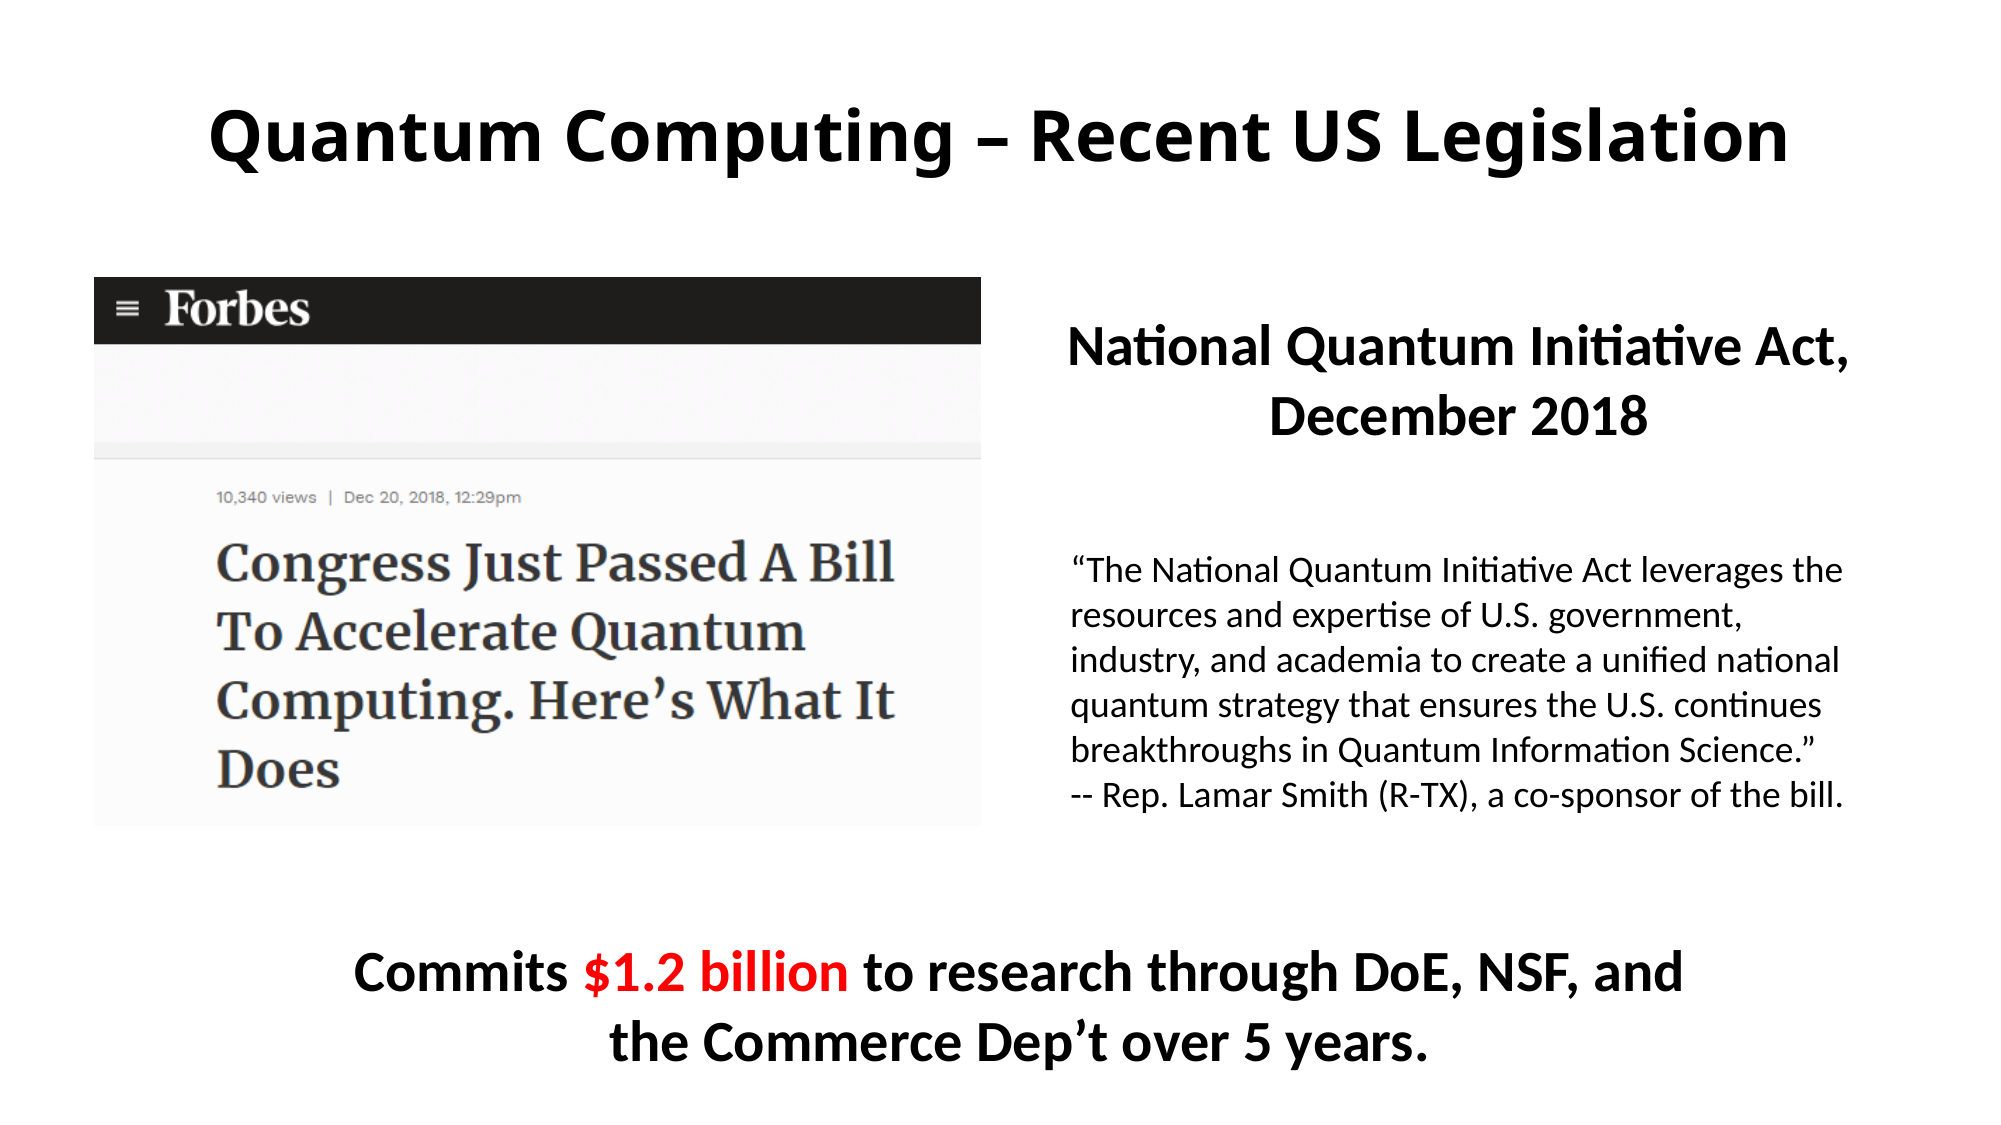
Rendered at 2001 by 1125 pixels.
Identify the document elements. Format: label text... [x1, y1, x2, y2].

text_box Commits $1.2 billion to research through DoE, NSF, and the Commerce Dep’t over 5 years. [298, 926, 1741, 1081]
text_box National Quantum Initiative Act, December 2018 [1008, 299, 1910, 454]
title Quantum Computing – Recent US Legislation [137, 59, 1863, 217]
text_box “The National Quantum Initiative Act leverages the resources and expertise of U.S. government, industry, and academia to create a unified national quantum strategy that ensures the U.S. continues breakthroughs in Quantum Information Science.” -- Rep. Lamar Smith (R-TX), a co-sponsor of the bill. [1055, 538, 1863, 823]
picture [94, 277, 981, 826]
